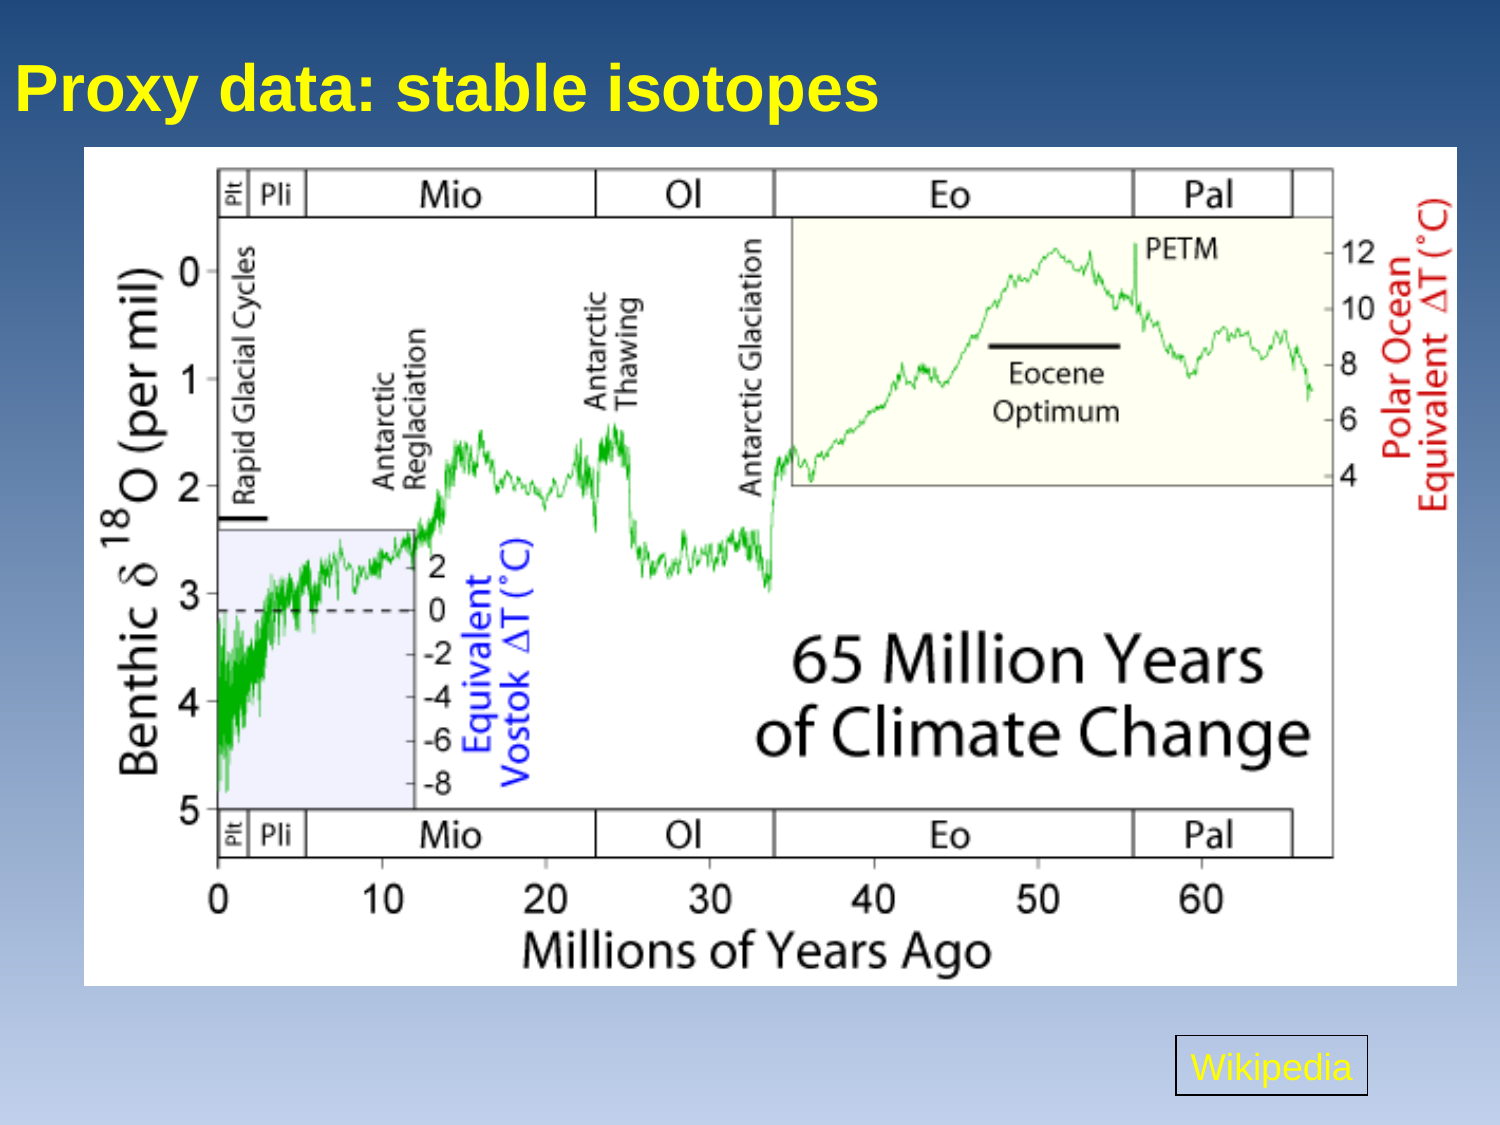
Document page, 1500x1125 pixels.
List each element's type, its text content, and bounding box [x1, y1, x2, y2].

text_box Wikipedia [1175, 1035, 1368, 1096]
text_box Proxy data: stable isotopes [0, 37, 1500, 133]
picture [84, 147, 1457, 986]
